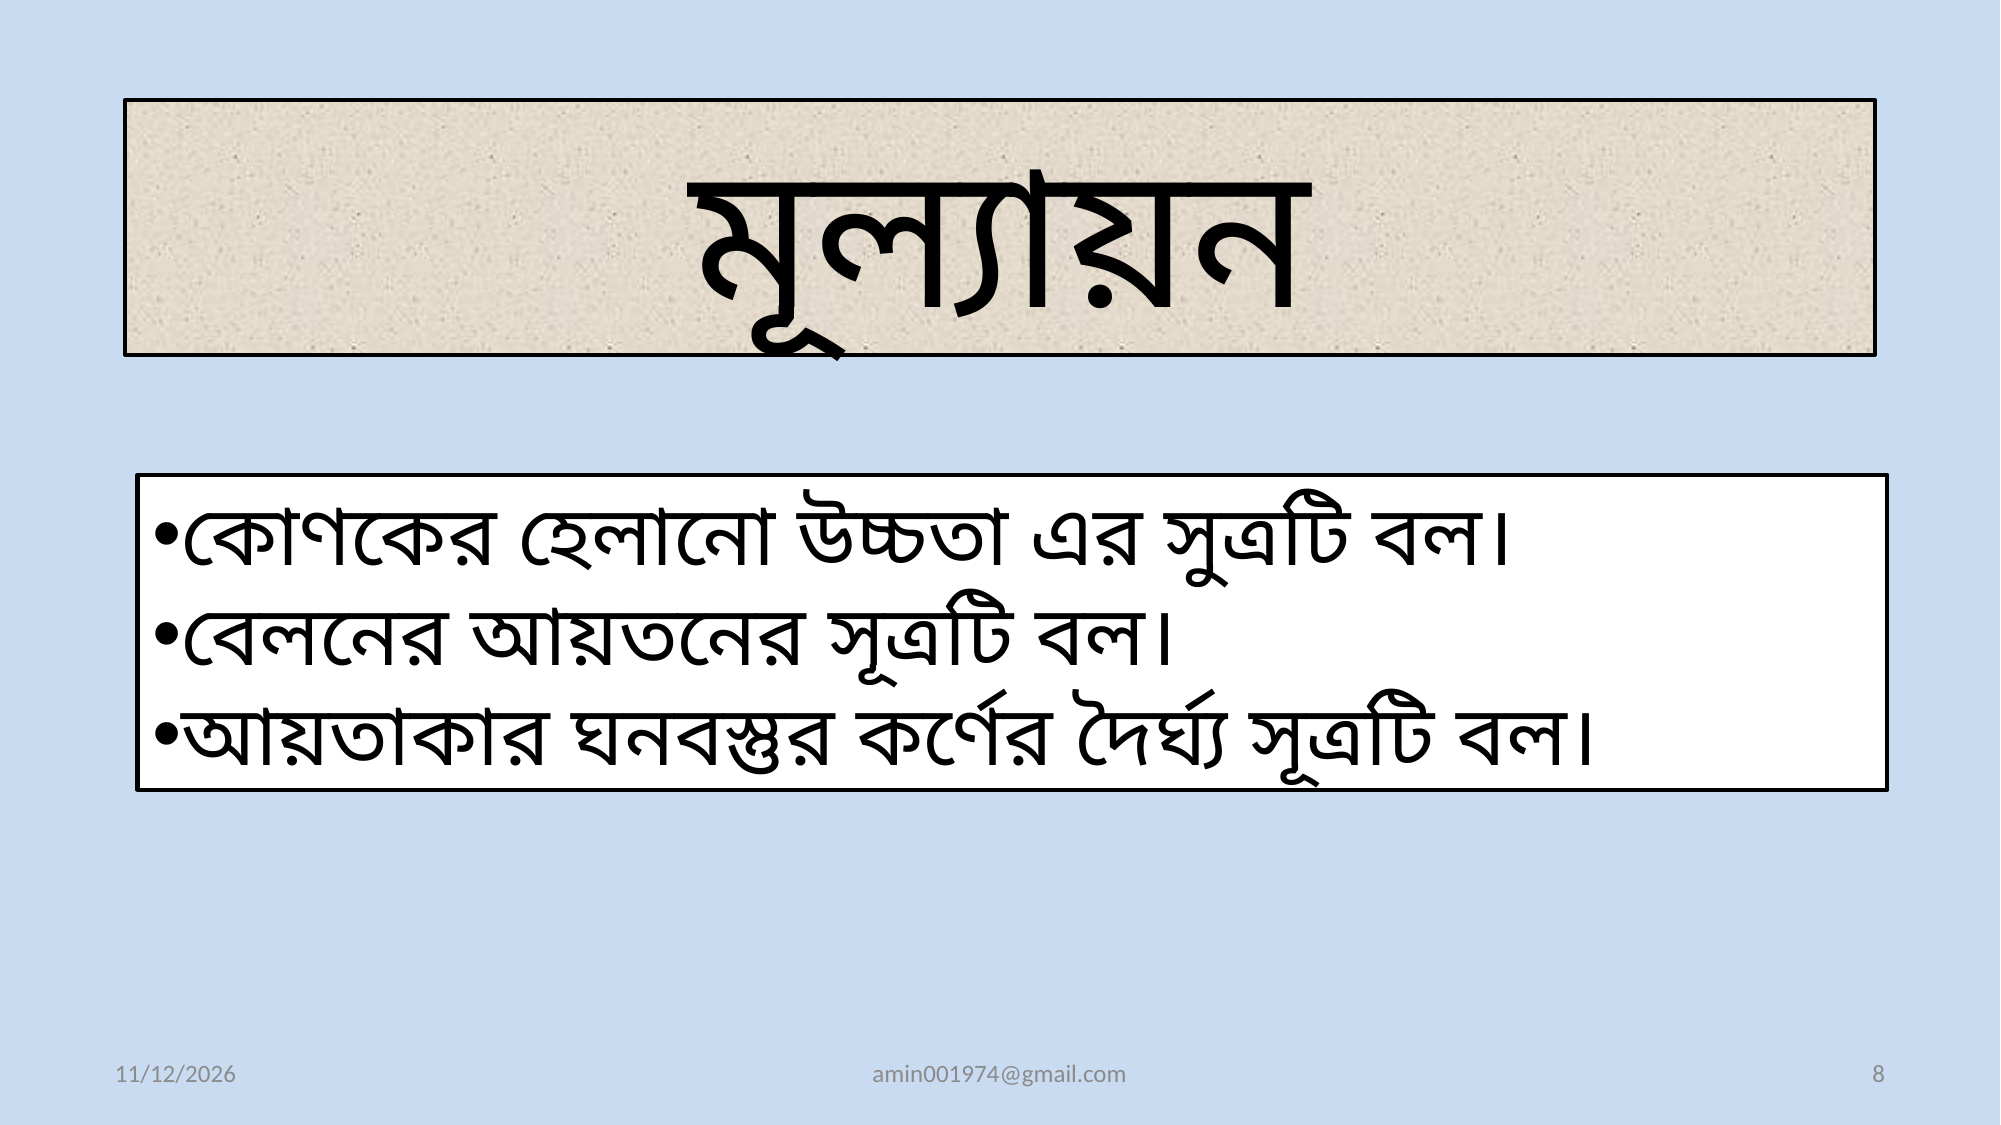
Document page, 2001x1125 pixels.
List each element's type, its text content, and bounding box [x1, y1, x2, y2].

slide_number 8 [1433, 1042, 1900, 1103]
text_box কোণকের হেলানো উচ্চতা এর সুত্রটি বল। বেলনের আয়তনের সূত্রটি বল। আয়তাকার ঘনবস্তুর কর্ণের দৈর্ঘ্য সূত্রটি বল। [135, 473, 1889, 792]
footer amin001974@gmail.com [683, 1042, 1317, 1103]
text_box মূল্যায়ন [123, 98, 1877, 357]
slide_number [99, 1042, 567, 1103]
